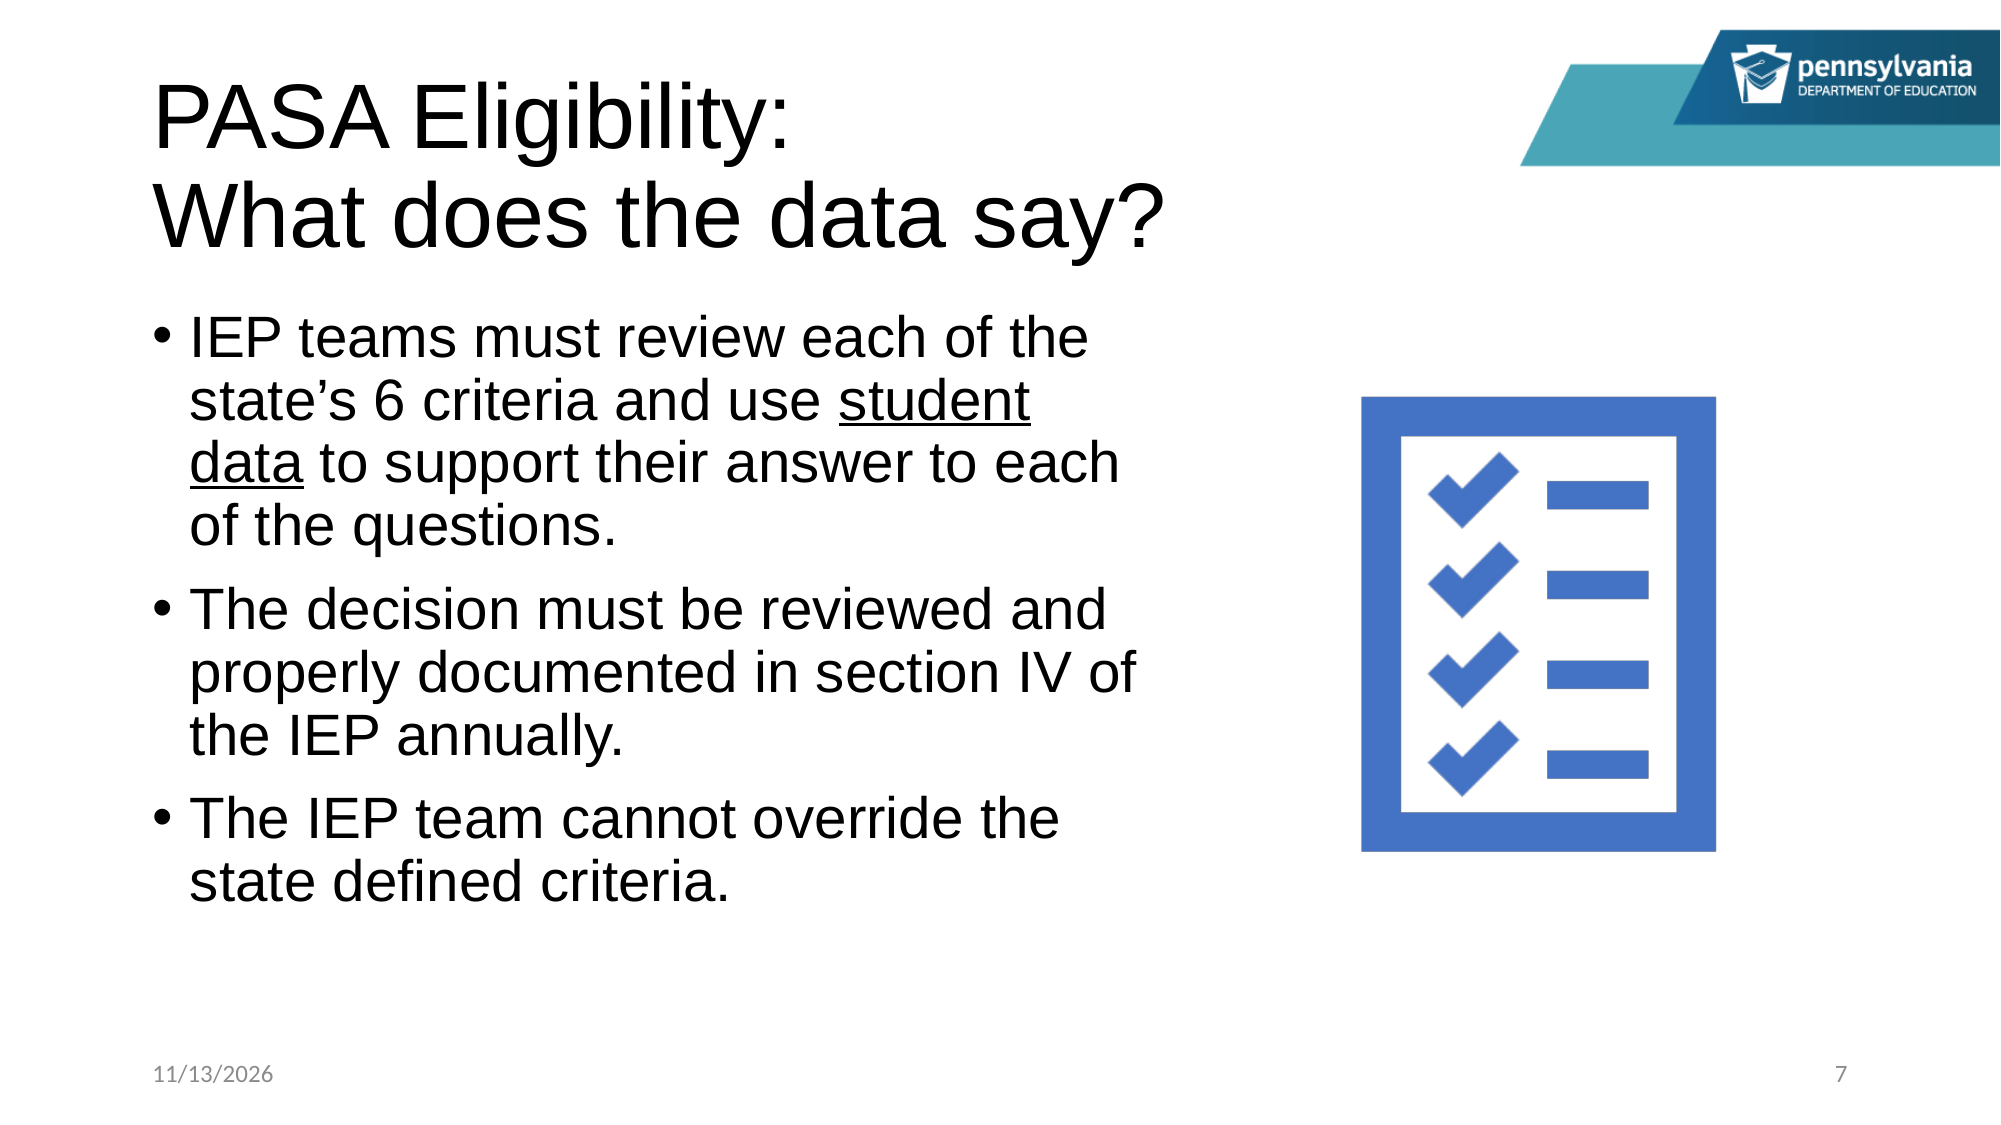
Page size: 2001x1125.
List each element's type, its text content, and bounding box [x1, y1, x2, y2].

picture [275, 0, 2000, 220]
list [1269, 355, 1809, 894]
list IEP teams must review each of the state’s 6 criteria and use student data to support their answer to each of the questions. The decision must be reviewed and properly documented in section IV of the IEP annually. The IEP team cannot override the state defined criteria. [137, 299, 1158, 1014]
title PASA Eligibility: What does the data say? [137, 59, 1863, 278]
slide_number 7 [1412, 1042, 1863, 1103]
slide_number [137, 1042, 588, 1103]
